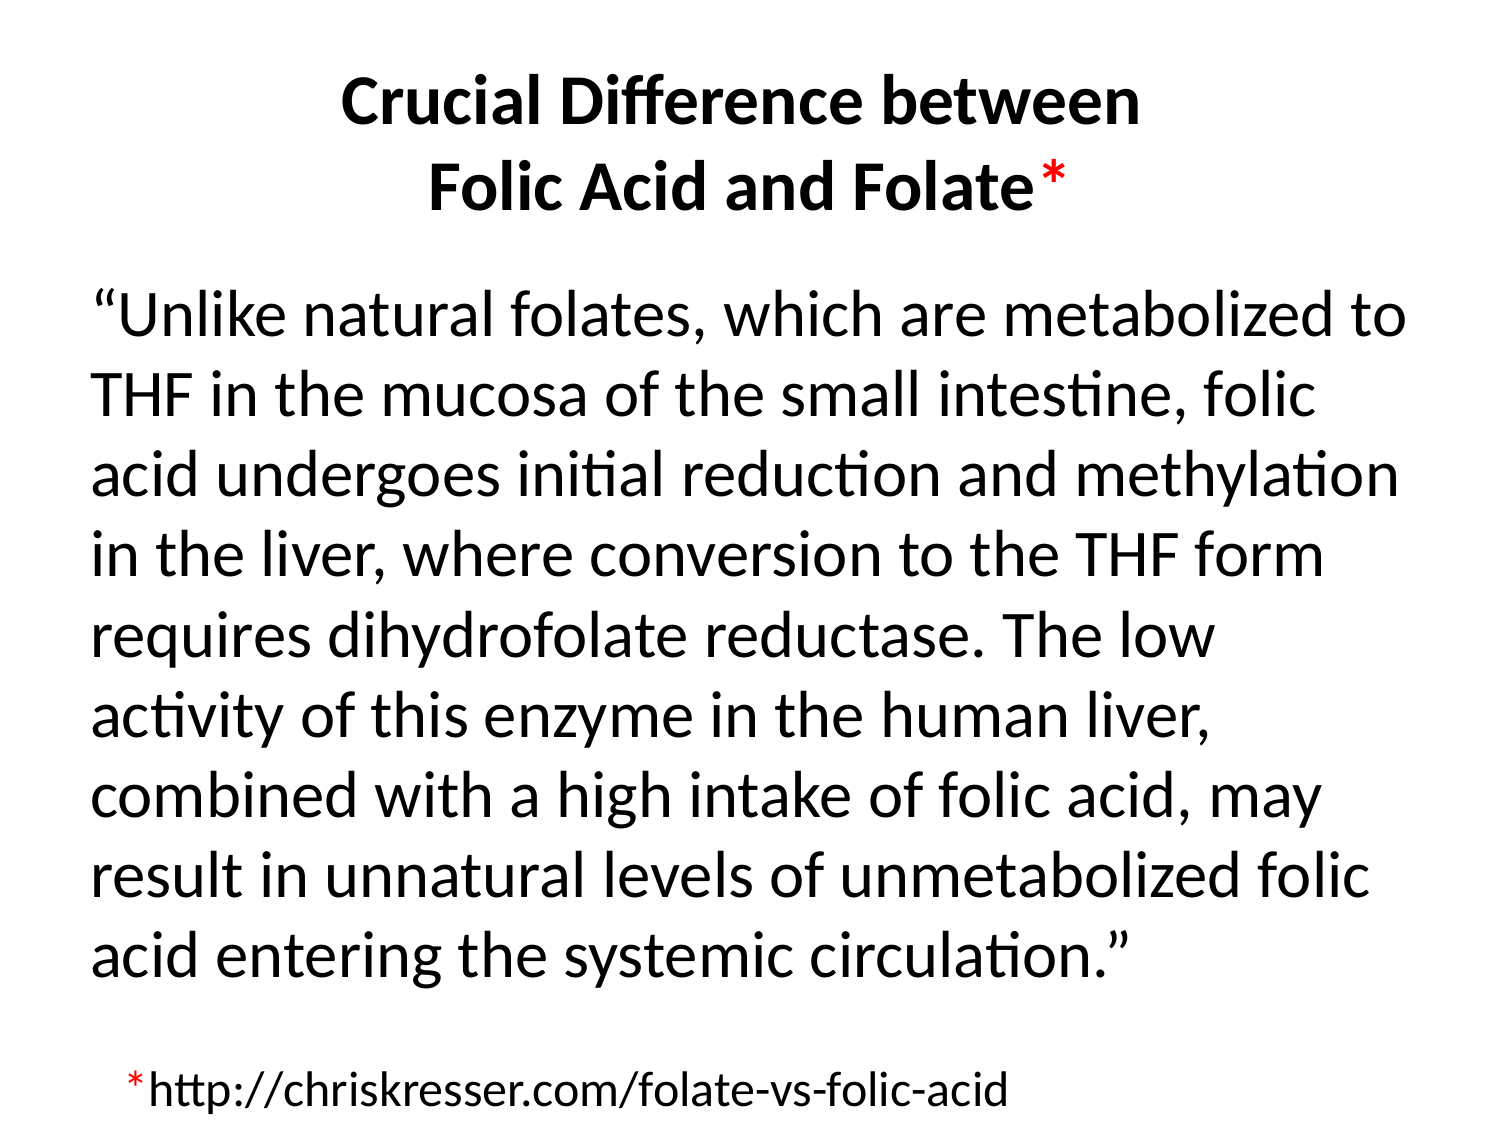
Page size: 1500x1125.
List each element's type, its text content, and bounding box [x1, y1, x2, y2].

text_box *http://chriskresser.com/folate-vs-folic-acid [108, 1048, 1026, 1124]
list “Unlike natural folates, which are metabolized to THF in the mucosa of the small intestine, folic acid undergoes initial reduction and methylation in the liver, where conversion to the THF form requires dihydrofolate reductase. The low activity of this enzyme in the human liver, combined with a high intake of folic acid, may result in unnatural levels of unmetabolized folic acid entering the systemic circulation.” [75, 262, 1425, 1005]
title Crucial Difference between Folic Acid and Folate* [75, 45, 1425, 233]
